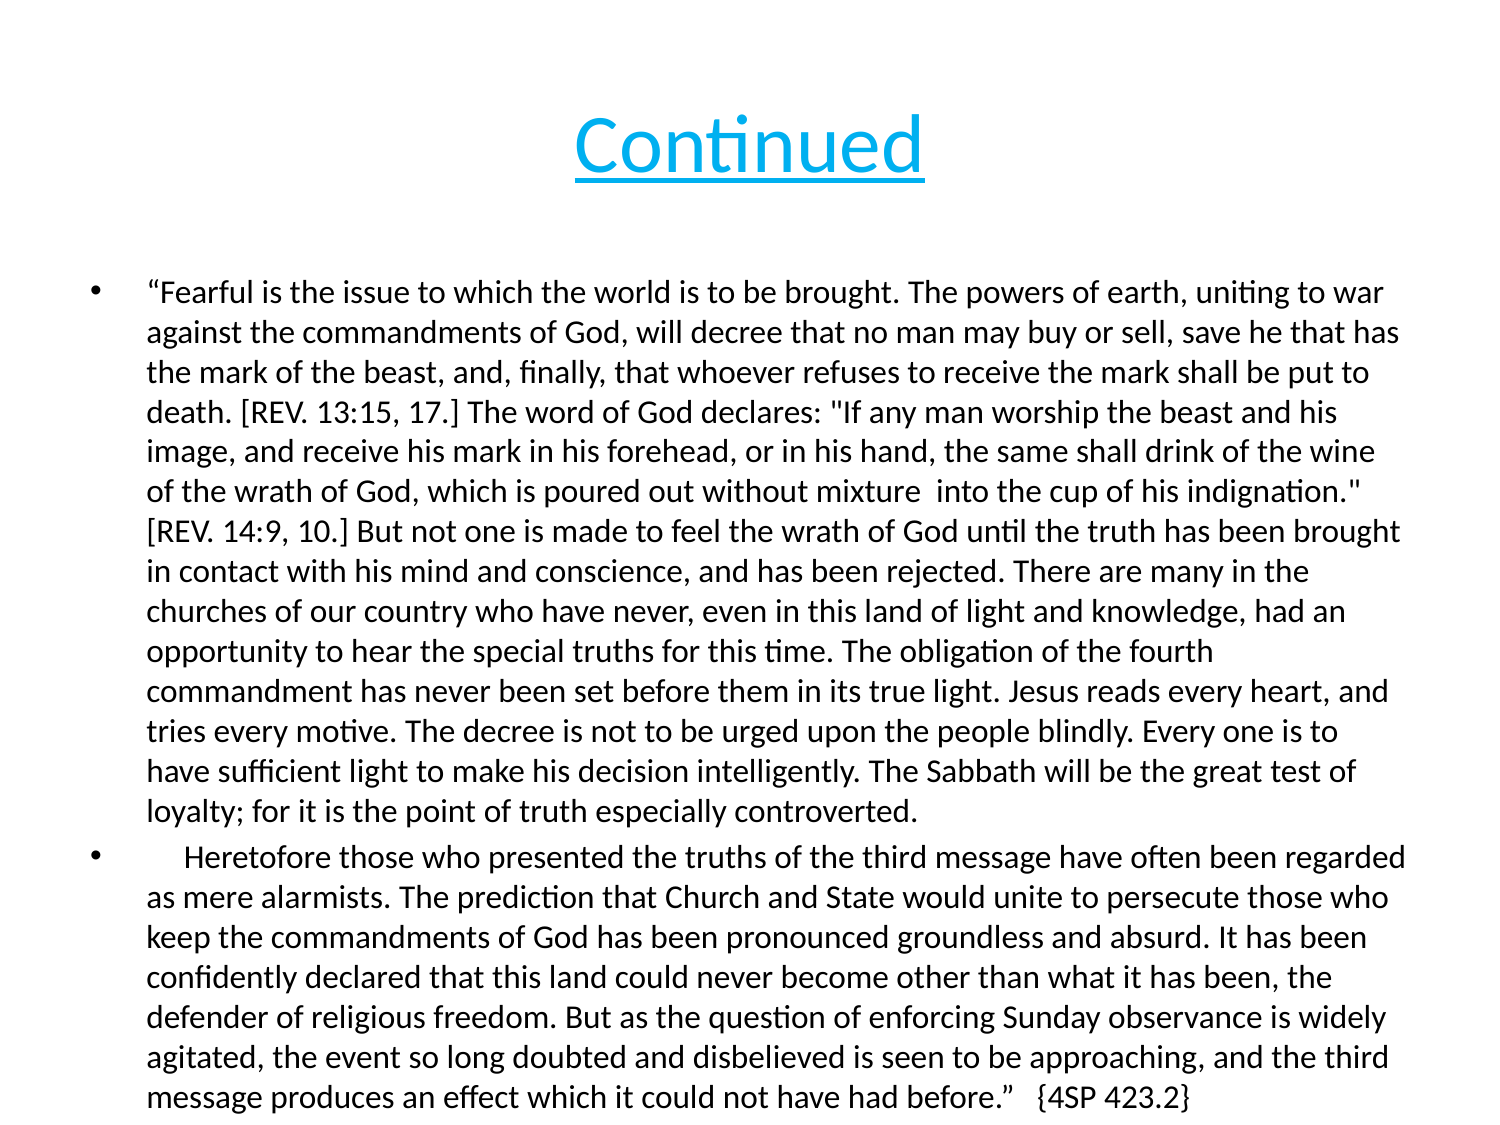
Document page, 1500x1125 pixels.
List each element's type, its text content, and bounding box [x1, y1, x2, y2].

title Continued [75, 45, 1425, 233]
list “Fearful is the issue to which the world is to be brought. The powers of earth, uniting to war against the commandments of God, will decree that no man may buy or sell, save he that has the mark of the beast, and, finally, that whoever refuses to receive the mark shall be put to death. [REV. 13:15, 17.] The word of God declares: "If any man worship the beast and his image, and receive his mark in his forehead, or in his hand, the same shall drink of the wine of the wrath of God, which is poured out without mixture into the cup of his indignation." [REV. 14:9, 10.] But not one is made to feel the wrath of God until the truth has been brought in contact with his mind and conscience, and has been rejected. There are many in the churches of our country who have never, even in this land of light and knowledge, had an opportunity to hear the special truths for this time. The obligation of the fourth commandment has never been set before them in its true light. Jesus reads every heart, and tries every motive. The decree is not to be urged upon the people blindly. Every one is to have sufficient light to make his decision intelligently. The Sabbath will be the great test of loyalty; for it is the point of truth especially controverted. Heretofore those who presented the truths of the third message have often been regarded as mere alarmists. The prediction that Church and State would unite to persecute those who keep the commandments of God has been pronounced groundless and absurd. It has been confidently declared that this land could never become other than what it has been, the defender of religious freedom. But as the question of enforcing Sunday observance is widely agitated, the event so long doubted and disbelieved is seen to be approaching, and the third message produces an effect which it could not have had before.” {4SP 423.2} [75, 262, 1425, 1005]
